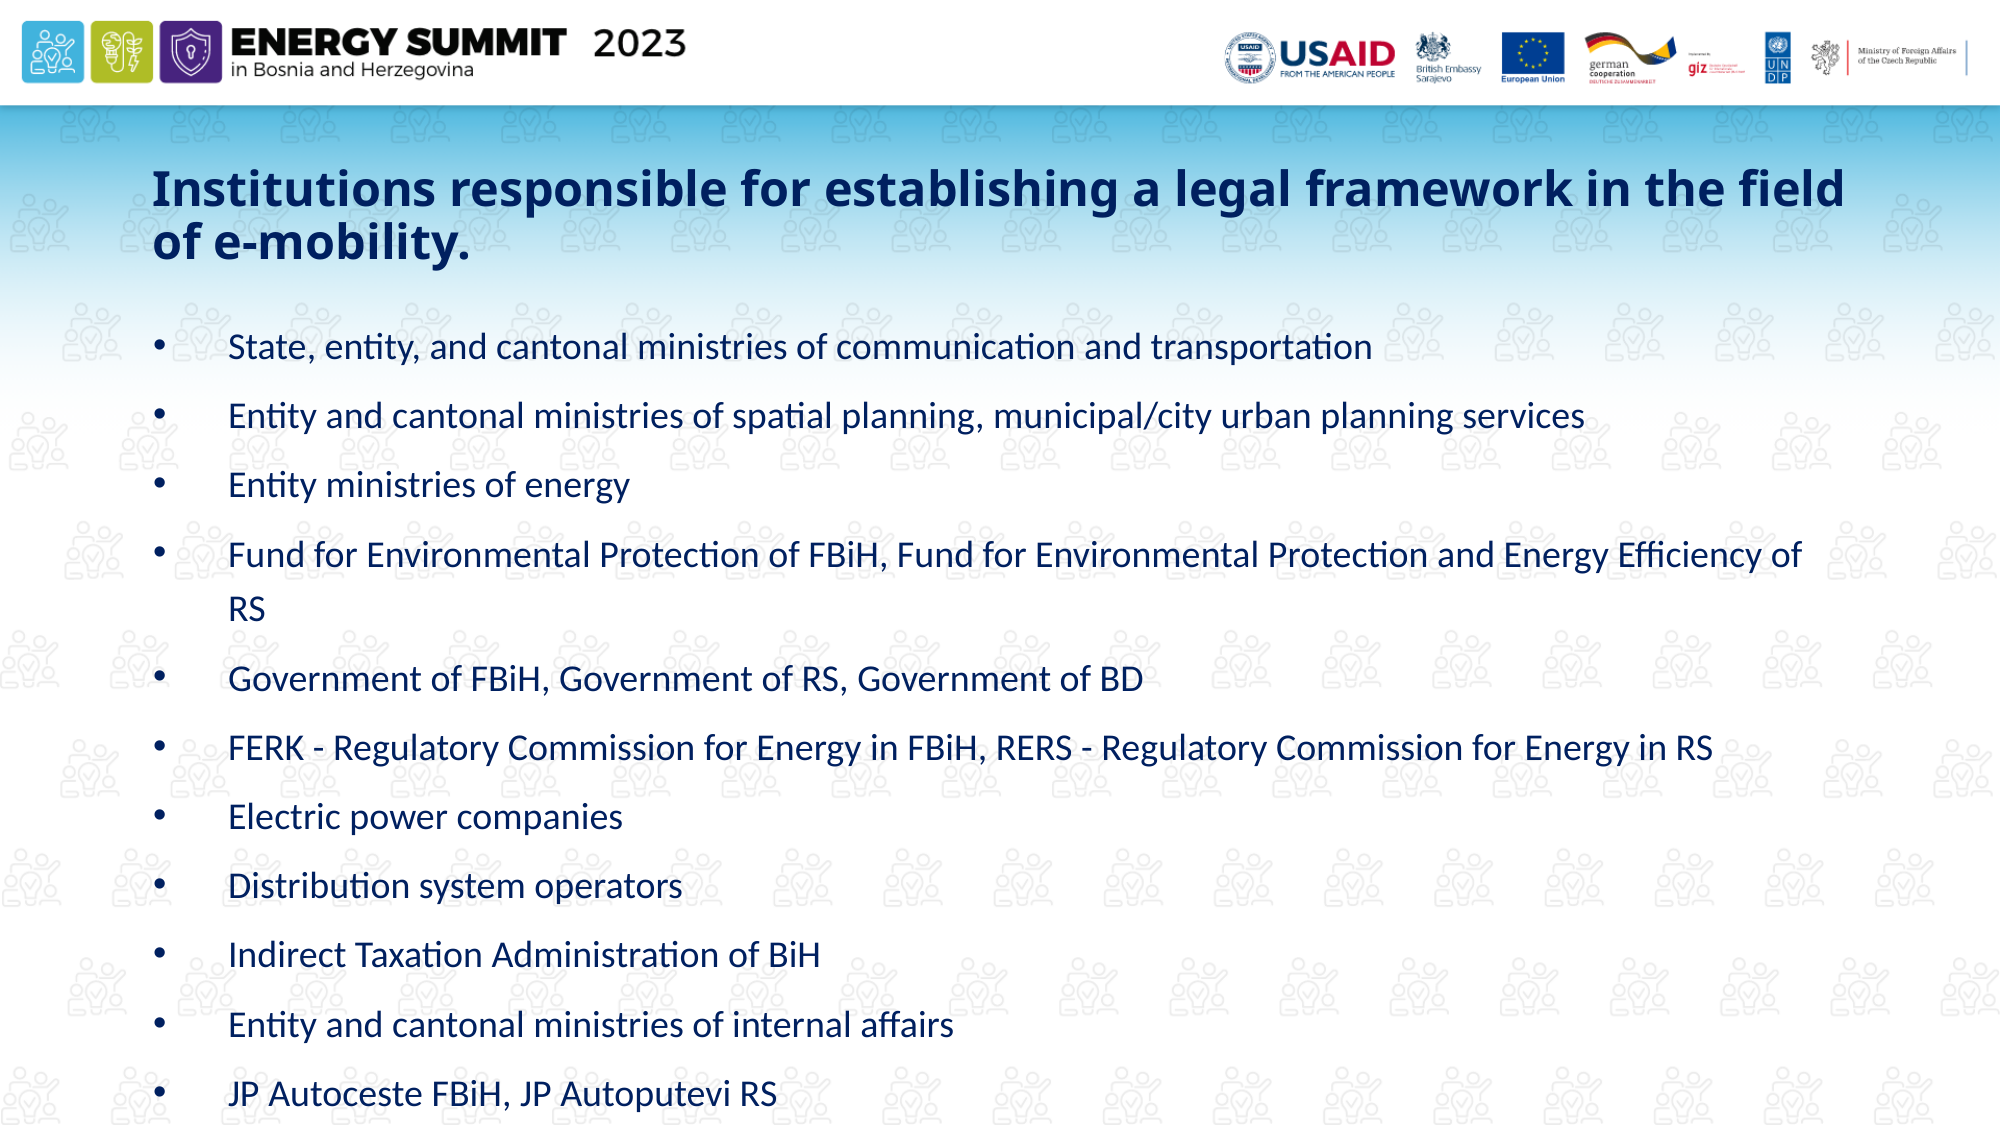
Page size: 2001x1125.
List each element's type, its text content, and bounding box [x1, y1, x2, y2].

list State, entity, and cantonal ministries of communication and transportation Entity and cantonal ministries of spatial planning, municipal/city urban planning services Entity ministries of energy Fund for Environmental Protection of FBiH, Fund for Environmental Protection and Energy Efficiency of RS Government of FBiH, Government of RS, Government of BD FERK - Regulatory Commission for Energy in FBiH, RERS - Regulatory Commission for Energy in RS Electric power companies Distribution system operators Indirect Taxation Administration of BiH Entity and cantonal ministries of internal affairs JP Autoceste FBiH, JP Autoputevi RS [137, 305, 1863, 1125]
title Institutions responsible for establishing a legal framework in the field of e-mobility. [137, 156, 1863, 278]
picture [0, 0, 2000, 1125]
